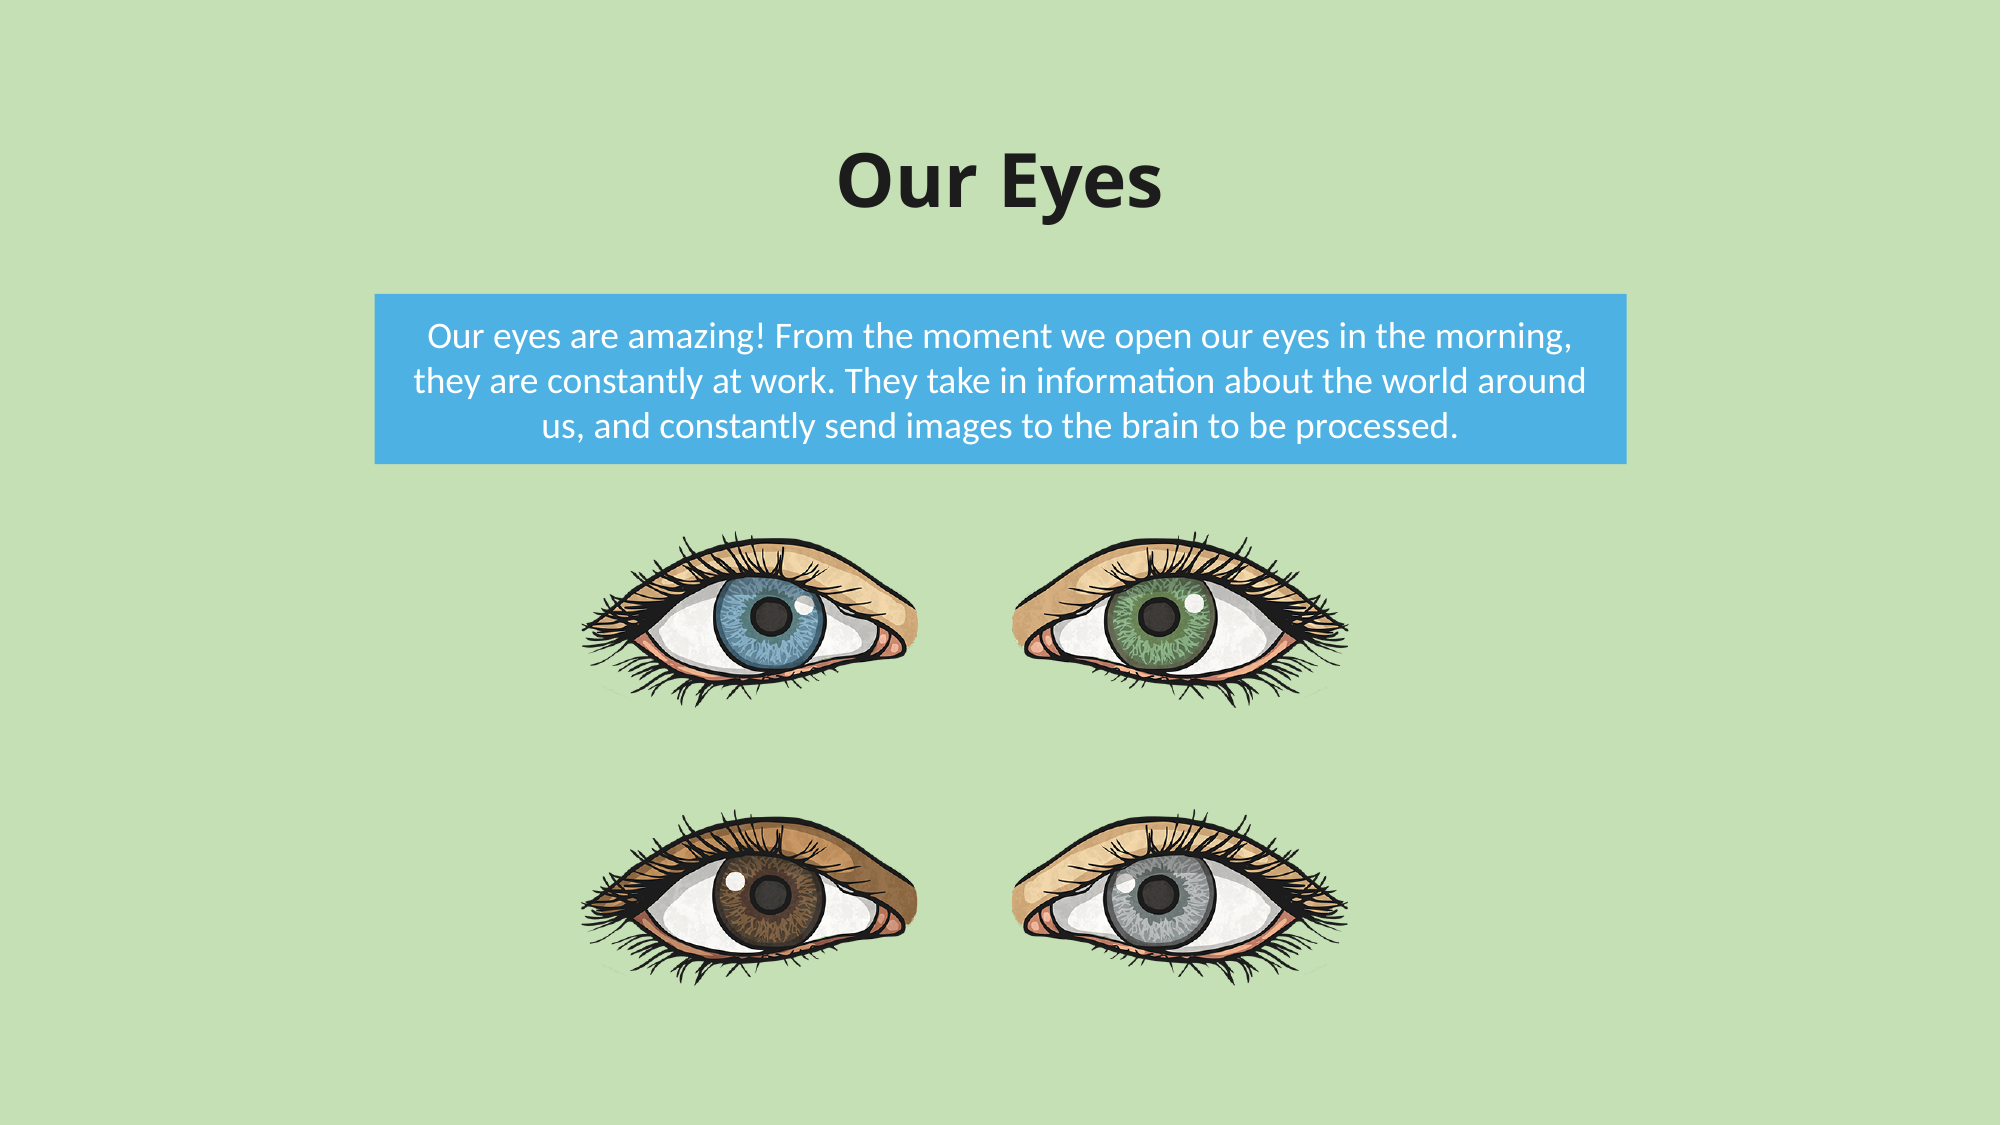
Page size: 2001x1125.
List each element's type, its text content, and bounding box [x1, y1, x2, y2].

text_box Our Eyes [325, 102, 1675, 266]
picture [578, 492, 1351, 727]
picture [578, 802, 1351, 1023]
text_box Our eyes are amazing! From the moment we open our eyes in the morning, they are constantly at work. They take in information about the world around us, and constantly send images to the brain to be processed. [374, 293, 1628, 465]
